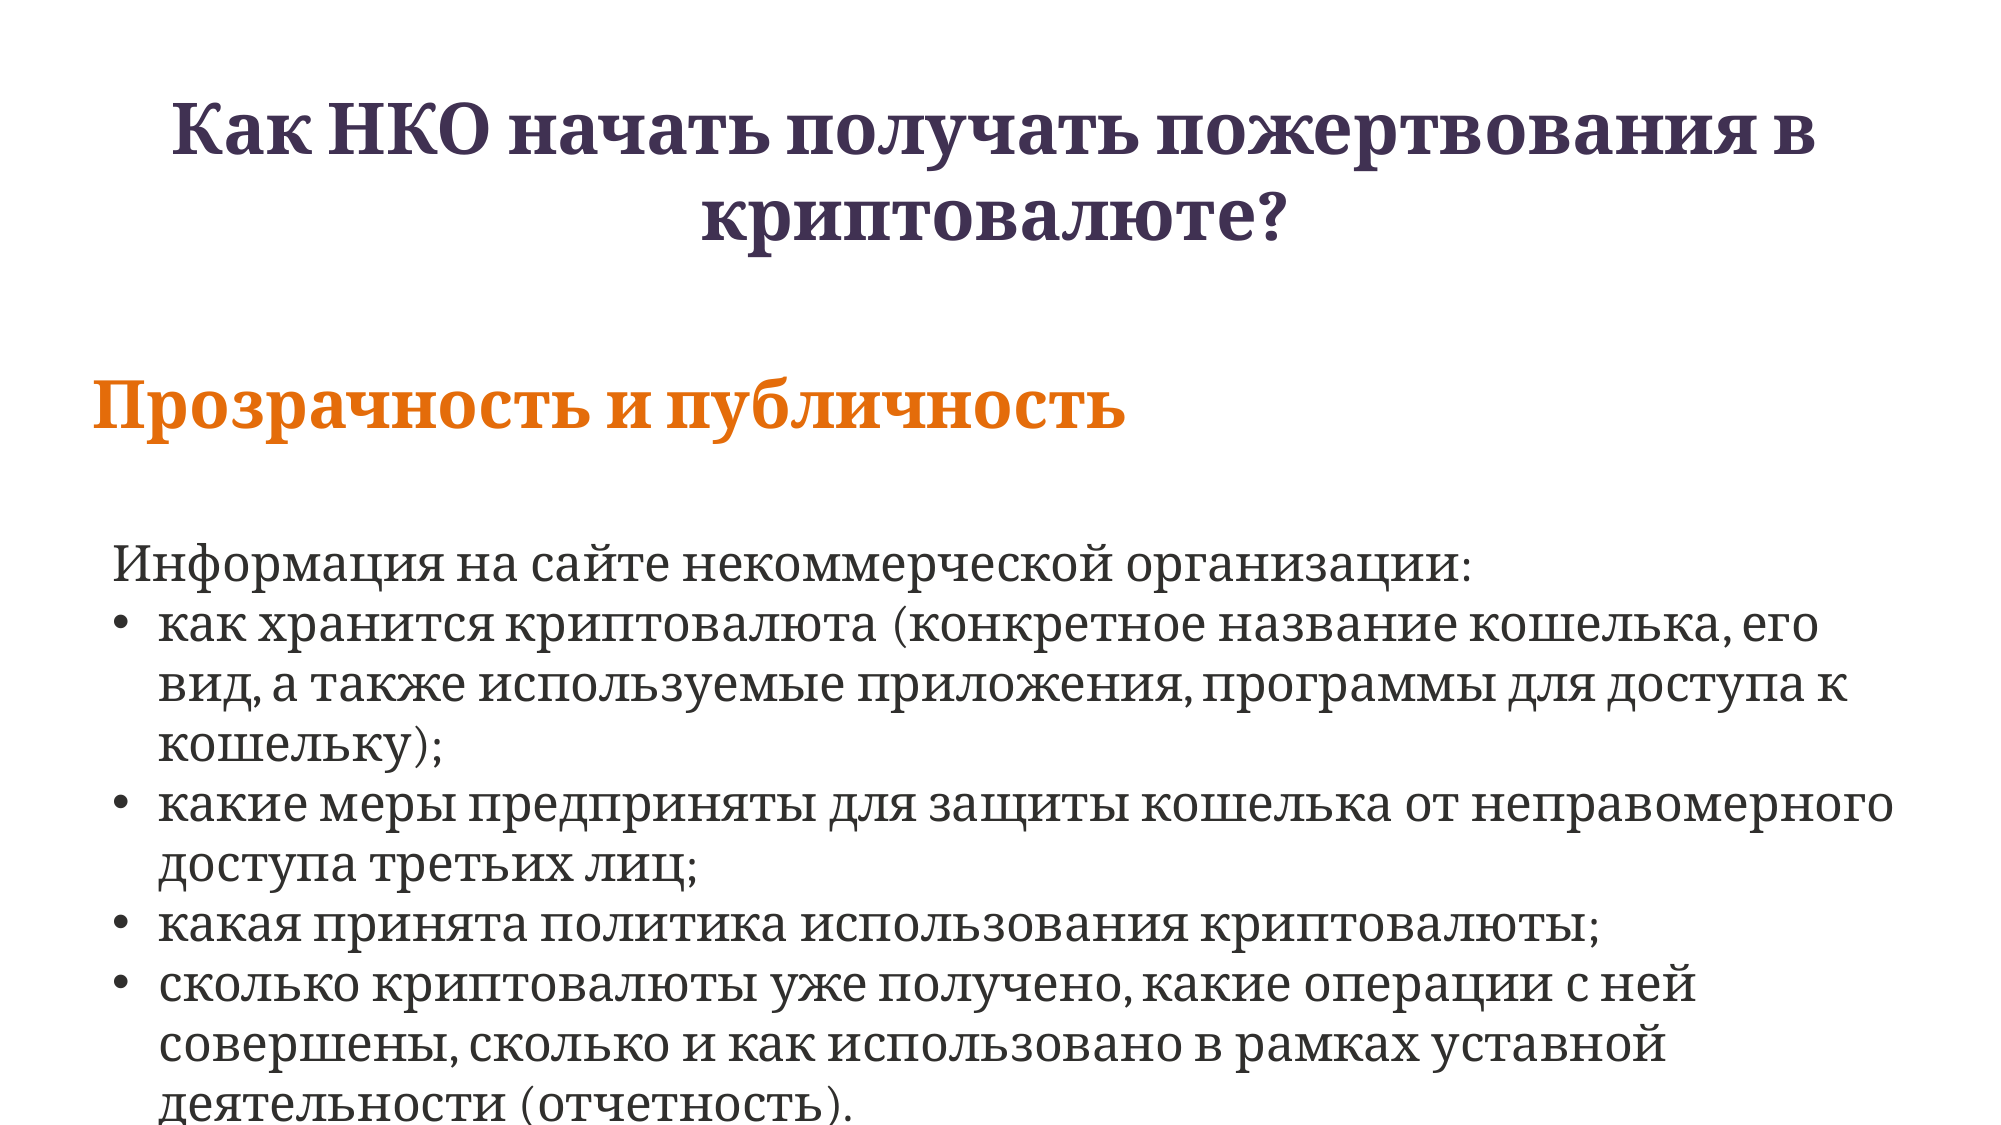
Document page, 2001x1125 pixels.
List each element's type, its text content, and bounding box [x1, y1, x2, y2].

text_box Информация на сайте некоммерческой организации: как хранится криптовалюта (конкретное название кошелька, его вид, а также используемые приложения, программы для доступа к кошельку); какие меры предприняты для защиты кошелька от неправомерного доступа третьих лиц; какая принята политика использования криптовалюты; сколько криптовалюты уже получено, какие операции с ней совершены, сколько и как использовано в рамках уставной деятельности (отчетность). [97, 524, 1934, 1125]
text_box Как НКО начать получать пожертвования в криптовалюте? [95, 75, 1896, 263]
title Прозрачность и публичность [77, 308, 1953, 496]
